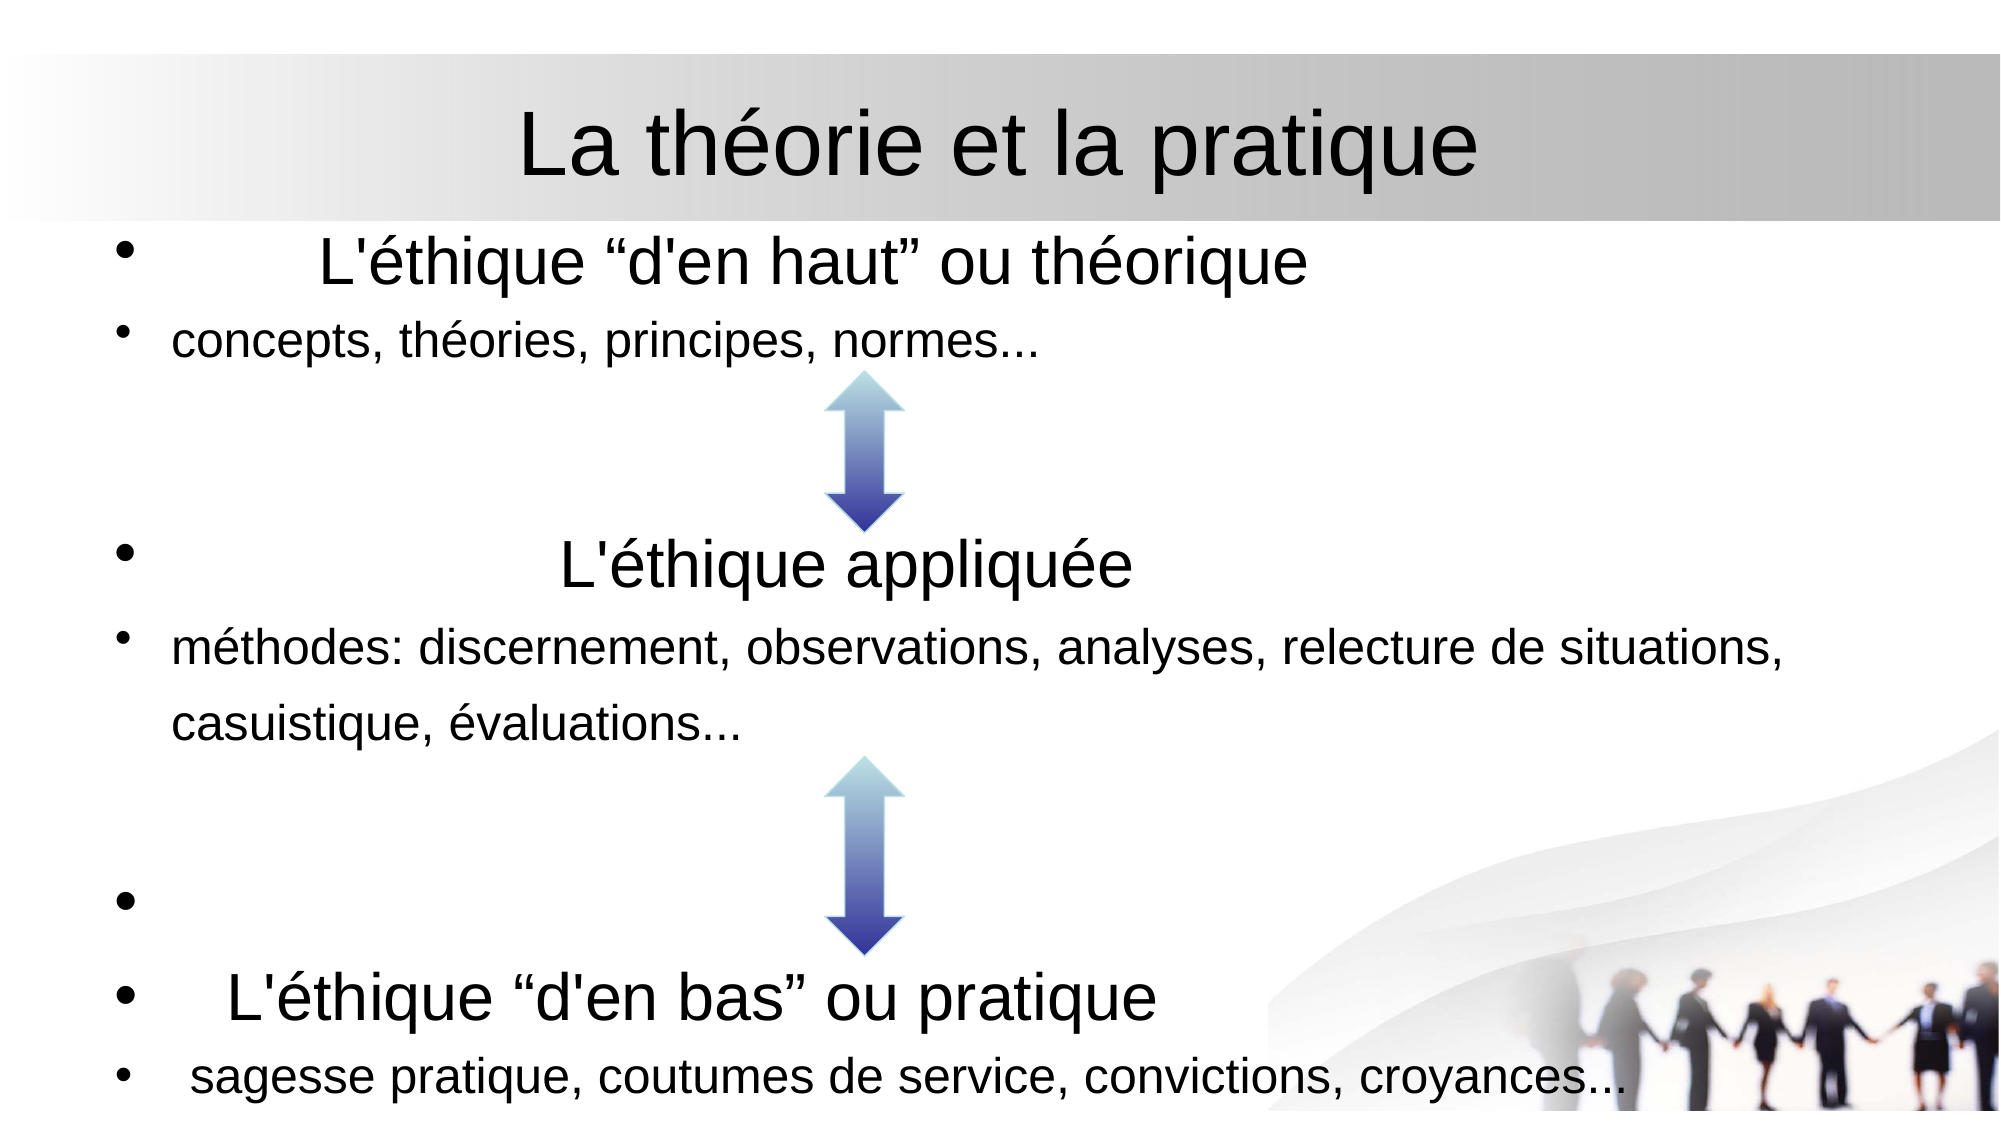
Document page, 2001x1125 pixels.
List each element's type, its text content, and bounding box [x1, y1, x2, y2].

title La théorie et la pratique [99, 44, 1901, 209]
text_box [824, 756, 905, 957]
picture [1268, 728, 1999, 1111]
list L'éthique “d'en haut” ou théorique concepts, théories, principes, normes... L'éthique appliquée méthodes: discernement, observations, analyses, relecture de situations, casuistique, évaluations... L'éthique “d'en bas” ou pratique sagesse pratique, coutumes de service, convictions, croyances... [99, 209, 1901, 1006]
text_box [824, 370, 905, 533]
